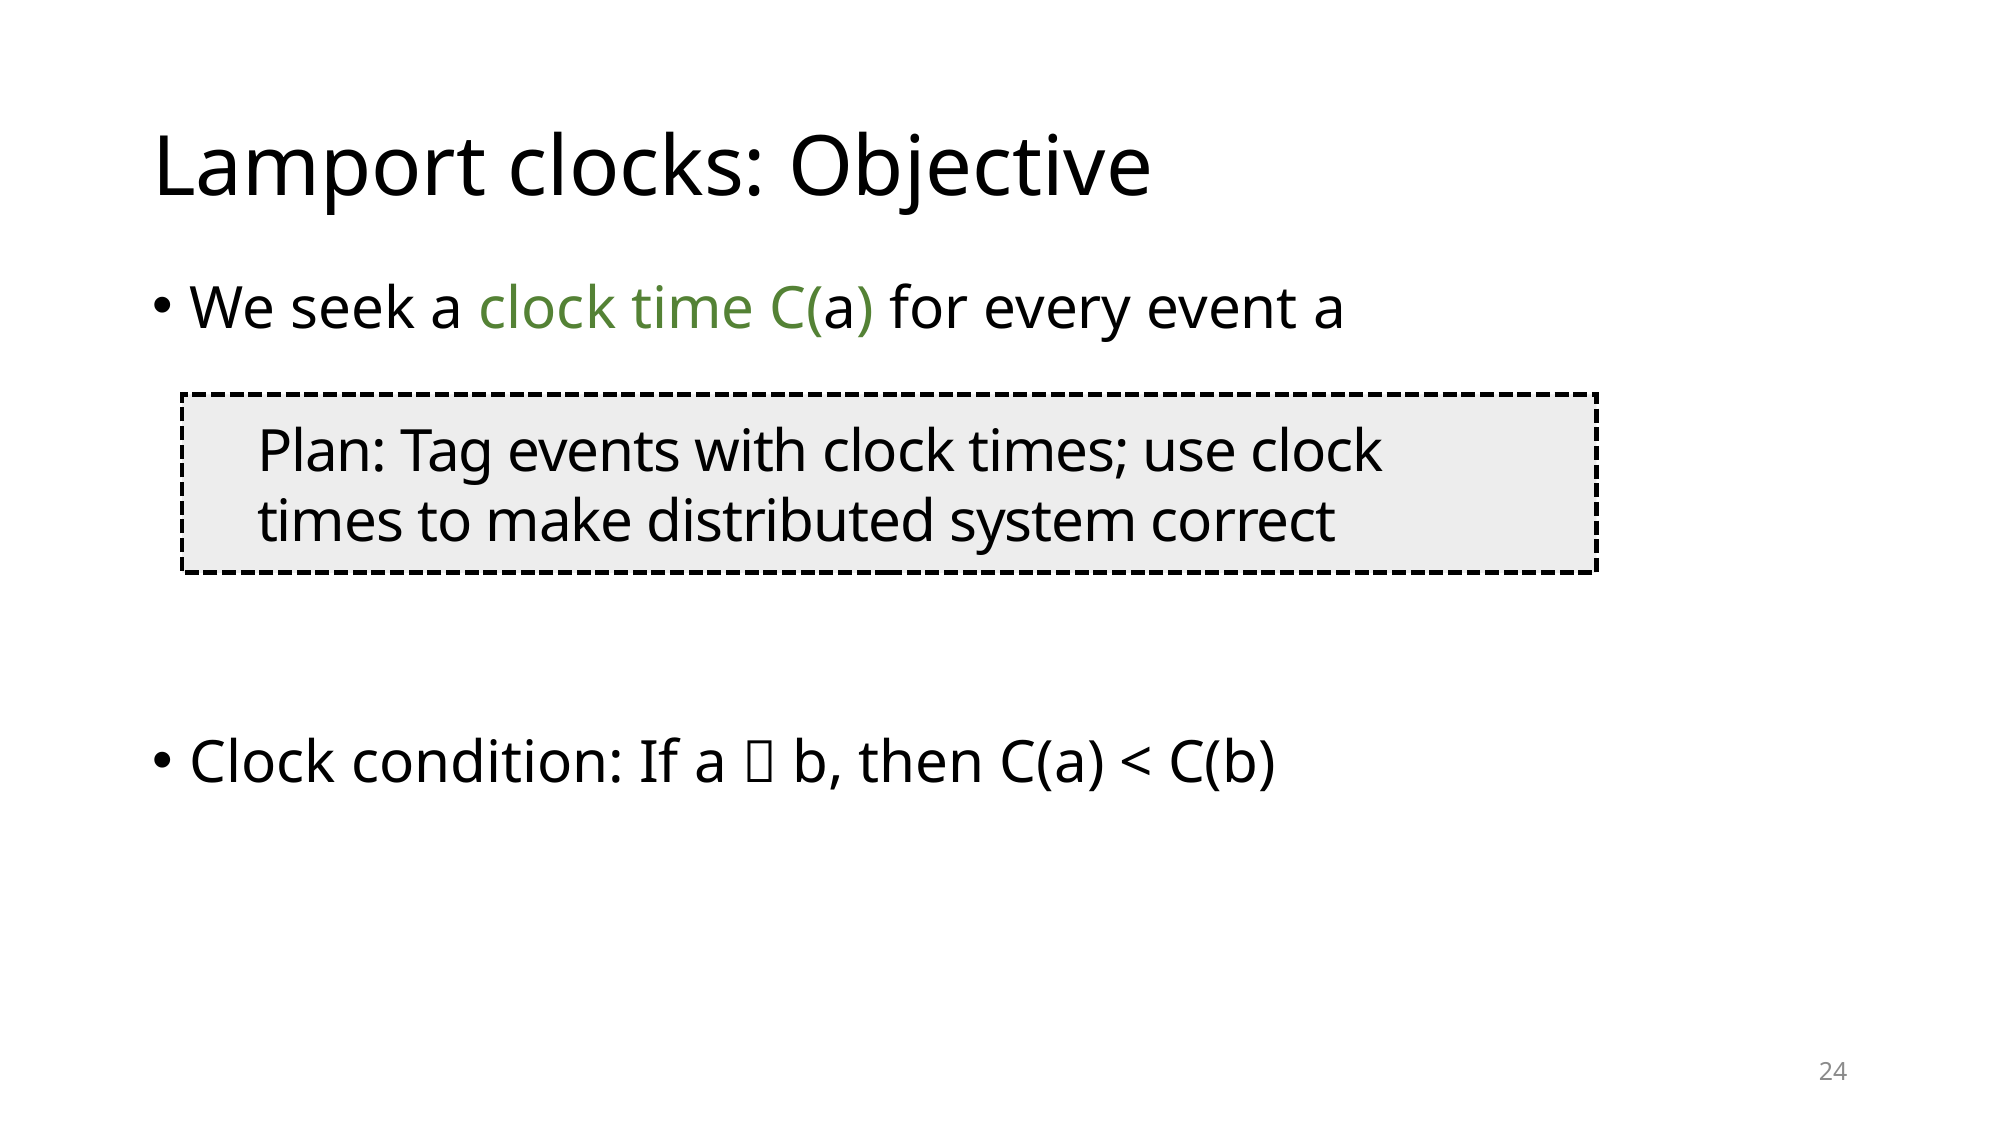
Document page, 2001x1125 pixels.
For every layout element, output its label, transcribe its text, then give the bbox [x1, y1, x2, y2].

slide_number 24 [1412, 1042, 1863, 1103]
text_box Plan: Tag events with clock times; use clock times to make distributed system correct [182, 394, 1597, 573]
list We seek a clock time C(a) for every event a Clock condition: If a  b, then C(a) < C(b) [137, 278, 1713, 1048]
title Lamport clocks: Objective [137, 59, 1863, 278]
